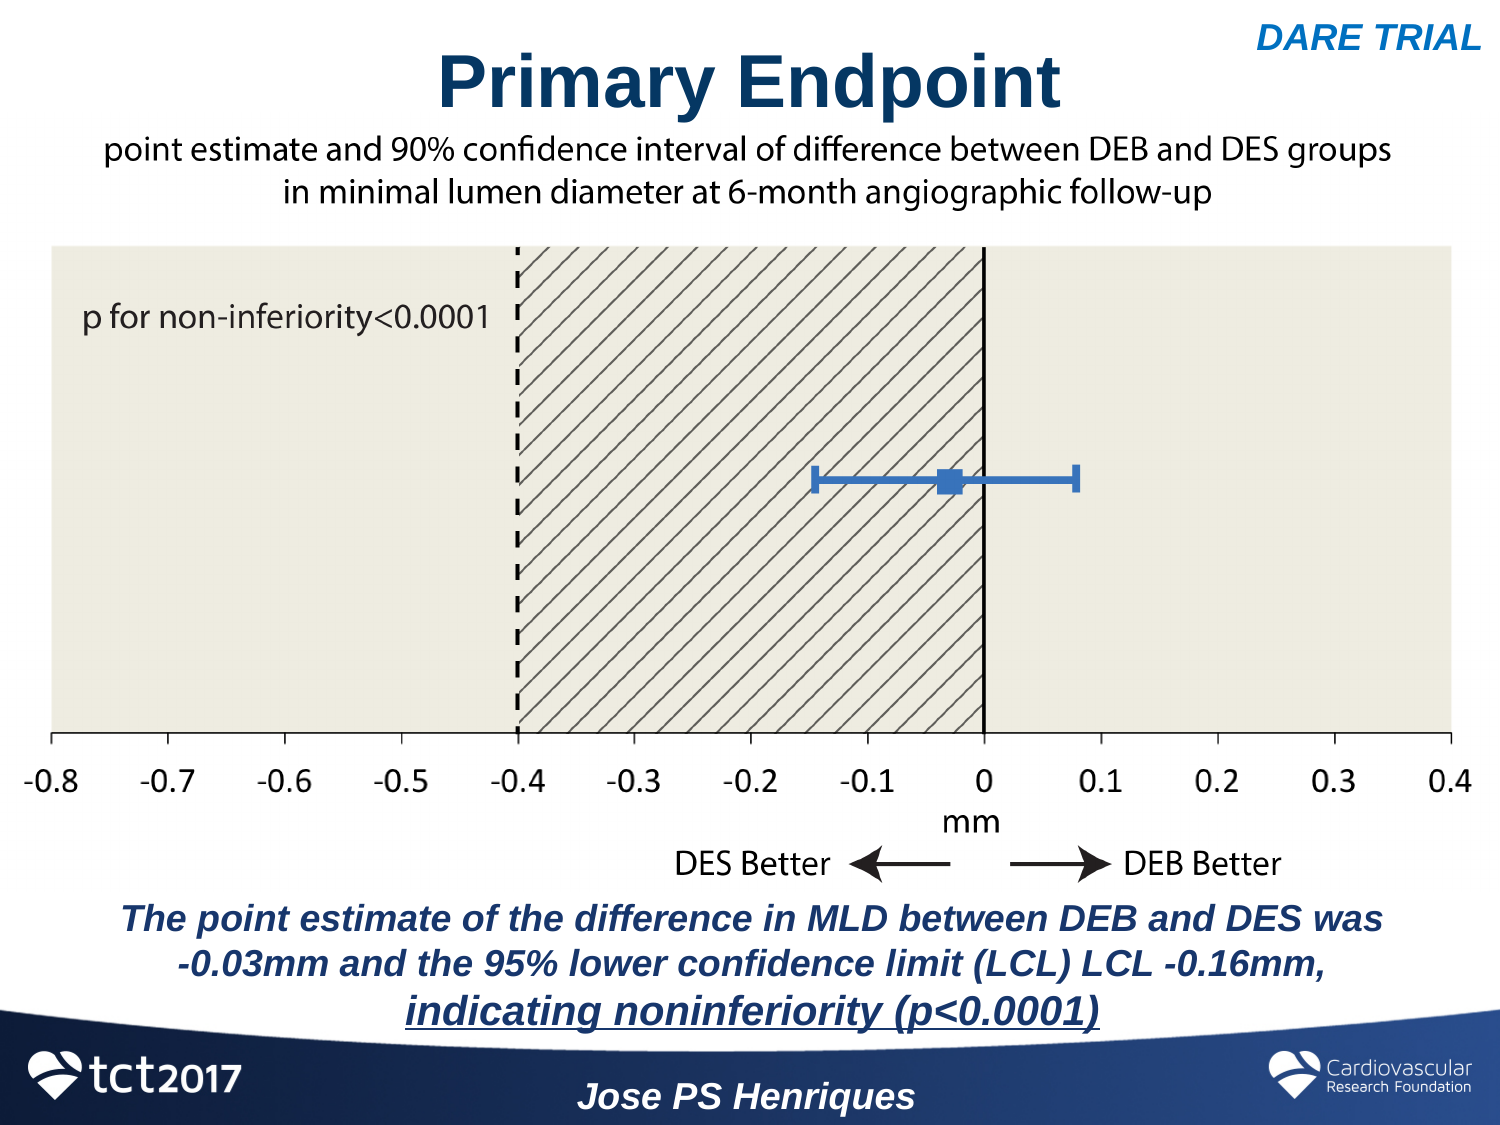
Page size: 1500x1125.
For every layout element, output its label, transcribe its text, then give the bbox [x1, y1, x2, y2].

text_box Jose PS Henriques [562, 1064, 932, 1125]
picture [0, 0, 1500, 1125]
text_box The point estimate of the difference in MLD between DEB and DES was -0.03mm and the 95% lower confidence limit (LCL) LCL -0.16mm, indicating noninferiority (p<0.0001) [105, 999, 1400, 1041]
